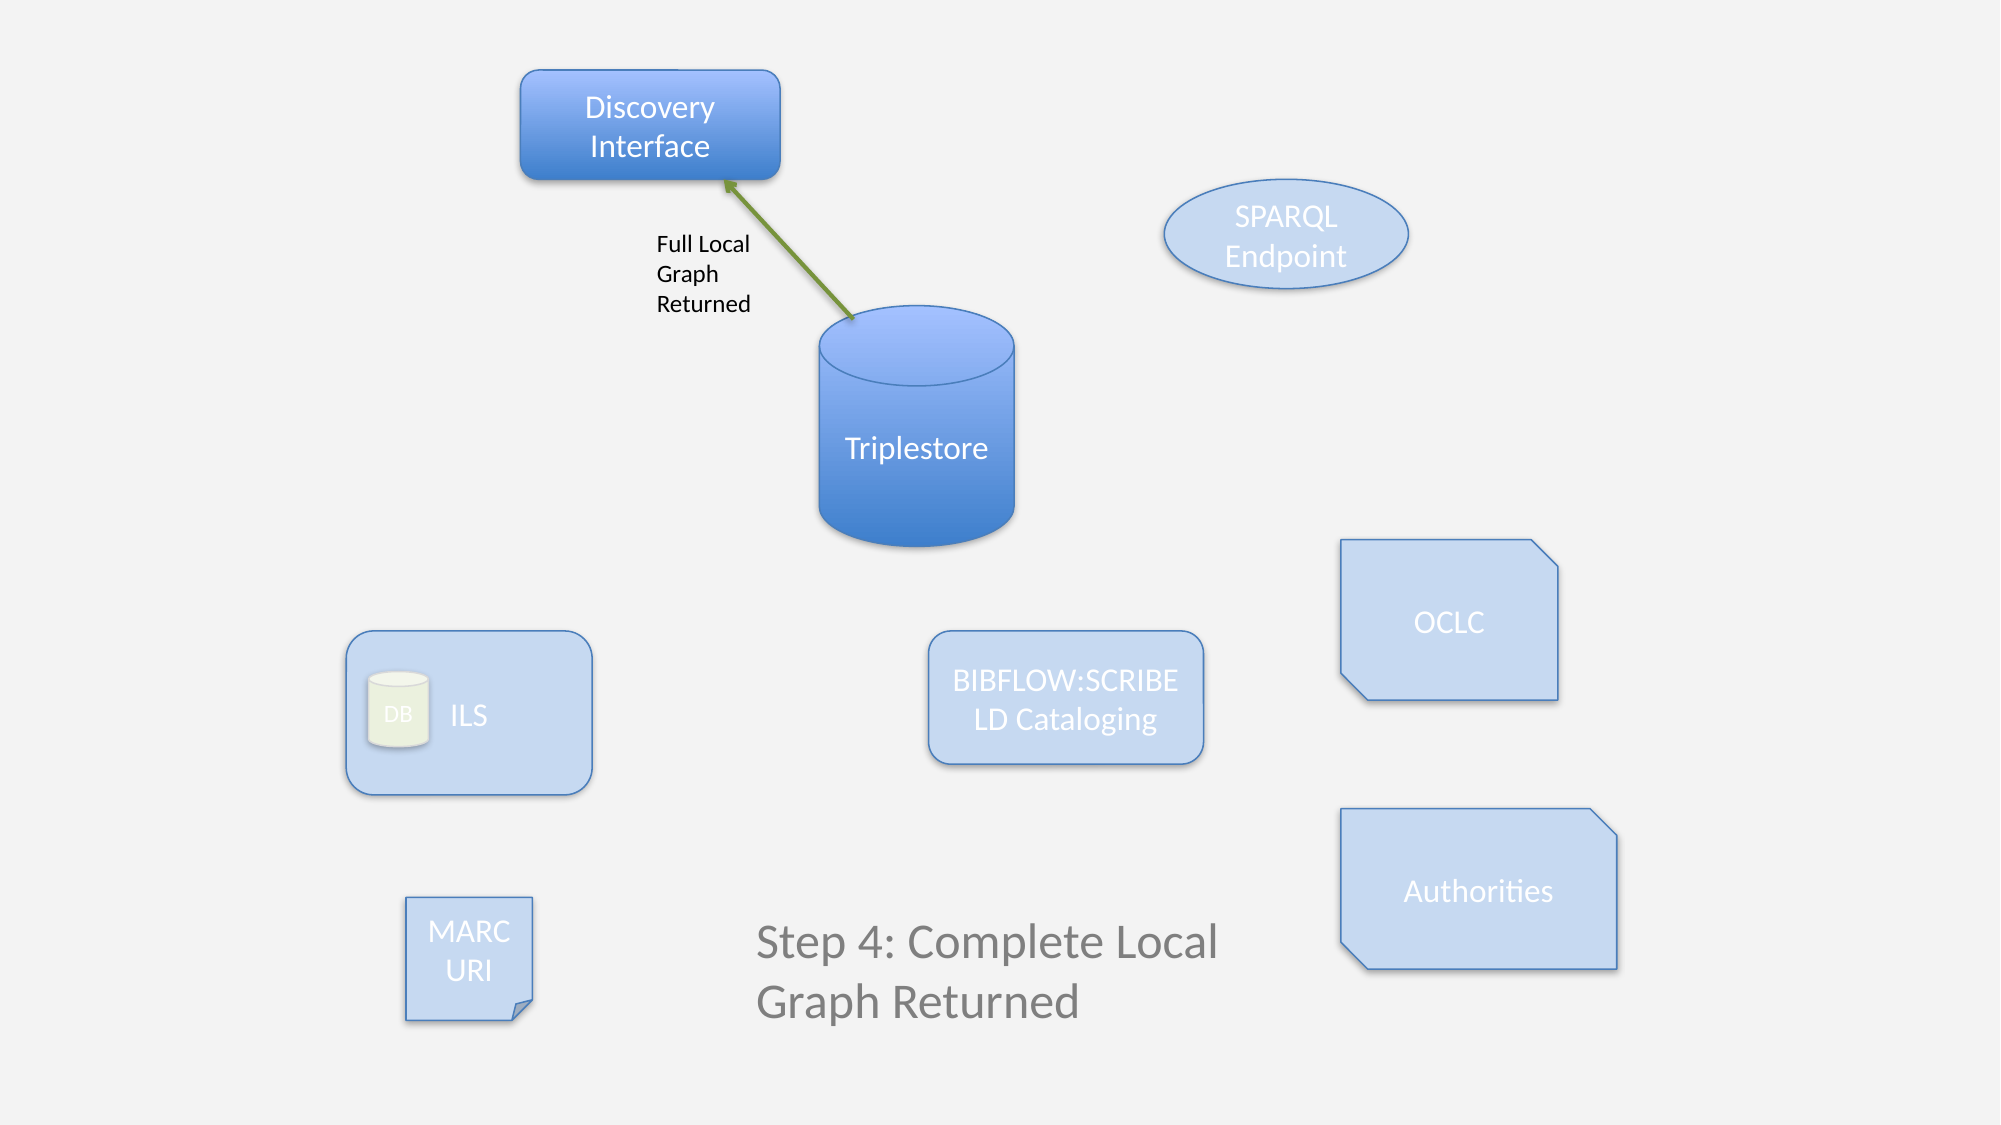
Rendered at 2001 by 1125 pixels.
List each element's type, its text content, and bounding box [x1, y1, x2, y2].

text_box Full Local Graph Returned [642, 219, 720, 325]
text_box MARCURI [405, 896, 534, 1022]
text_box Step 4: Complete Local Graph Returned [741, 900, 1261, 1036]
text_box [723, 179, 854, 320]
text_box BIBFLOW:SCRIBE LD Cataloging [927, 630, 1205, 765]
text_box SPARQL Endpoint [1163, 178, 1410, 290]
text_box Authorities [1340, 807, 1618, 970]
text_box DB [367, 670, 430, 748]
text_box Discovery Interface [519, 69, 781, 181]
text_box OCLC [1340, 538, 1559, 701]
text_box ILS [345, 630, 593, 796]
text_box Triplestore [818, 304, 1015, 548]
